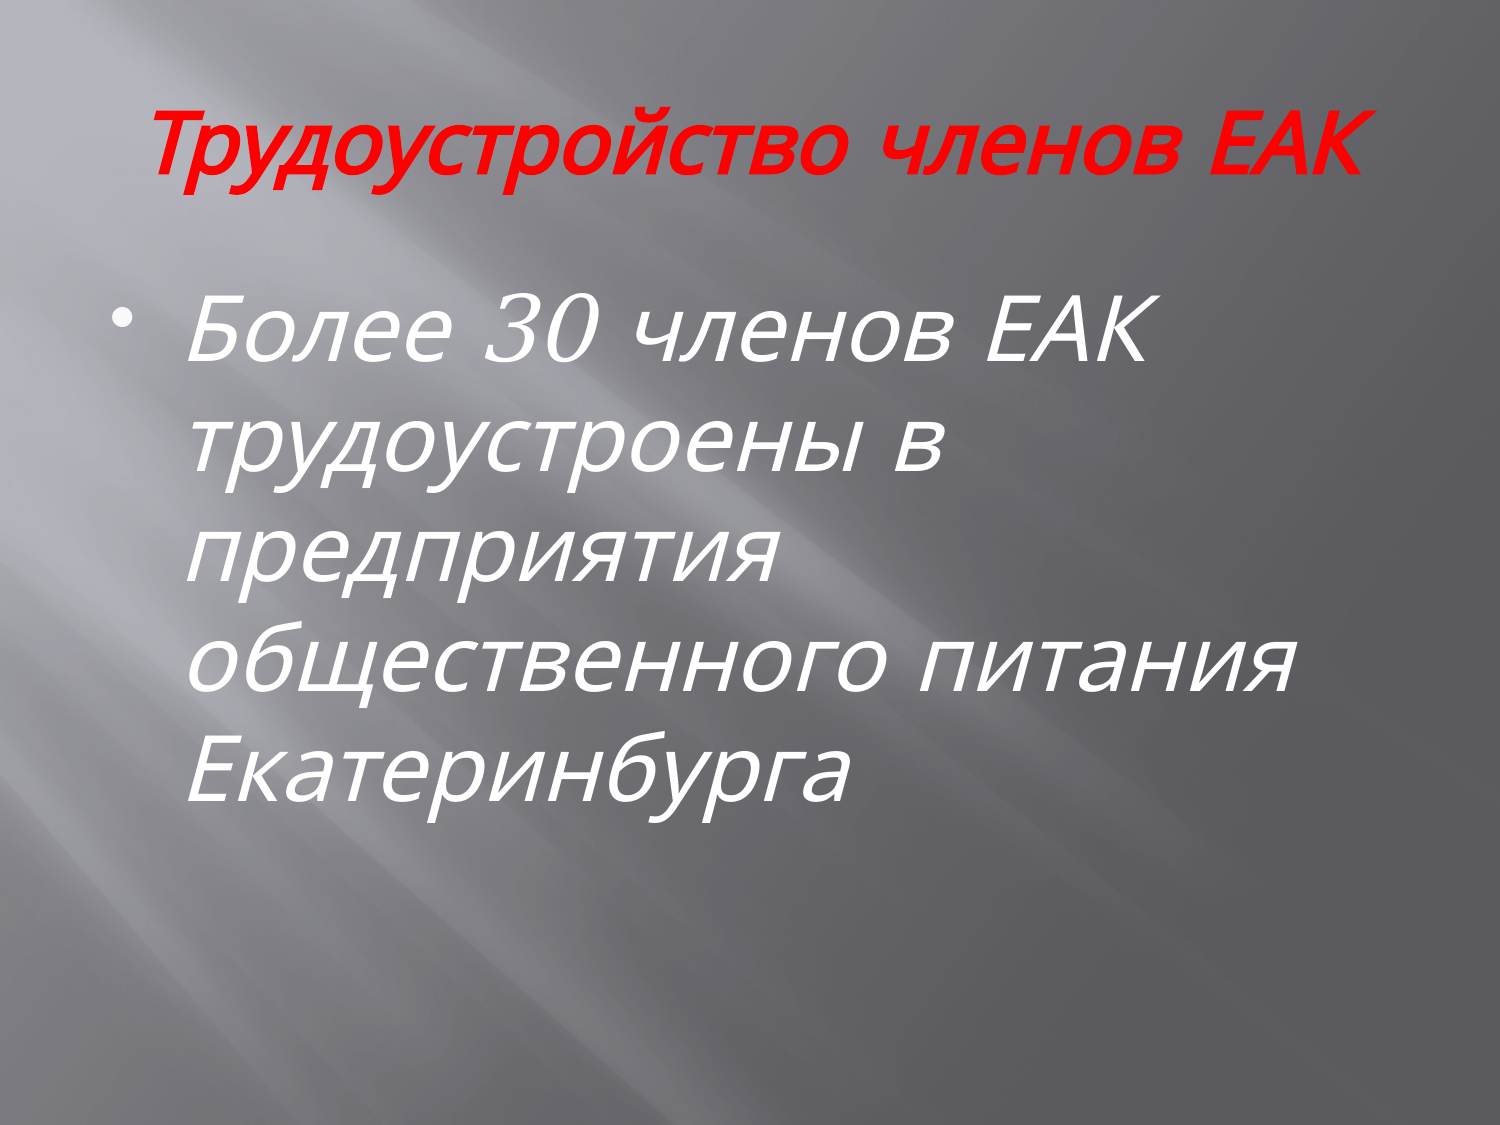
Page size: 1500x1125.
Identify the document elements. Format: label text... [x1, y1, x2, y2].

title Трудоустройство членов ЕАК [75, 45, 1425, 233]
list Более 30 членов ЕАК трудоустроены в предприятия общественного питания Екатеринбурга [75, 262, 1425, 1035]
